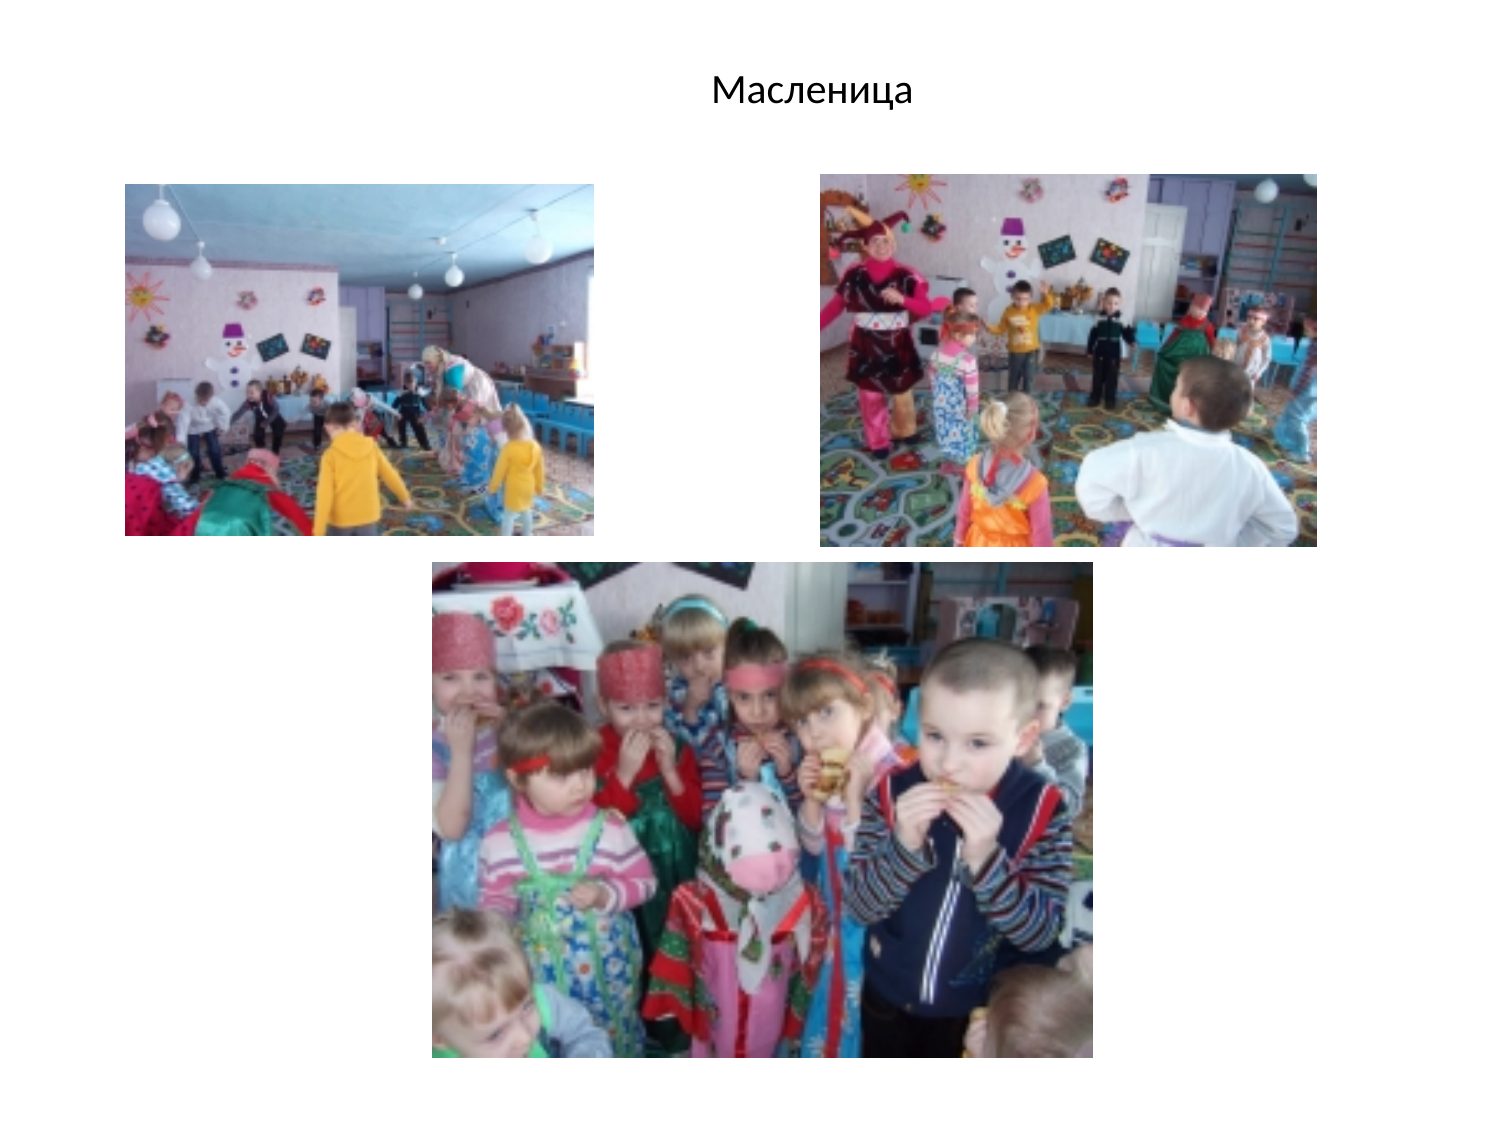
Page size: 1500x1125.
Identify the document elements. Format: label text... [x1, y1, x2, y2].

picture [432, 562, 1093, 1058]
text_box Масленица [135, 54, 1058, 120]
picture [125, 184, 595, 537]
picture [820, 173, 1318, 547]
